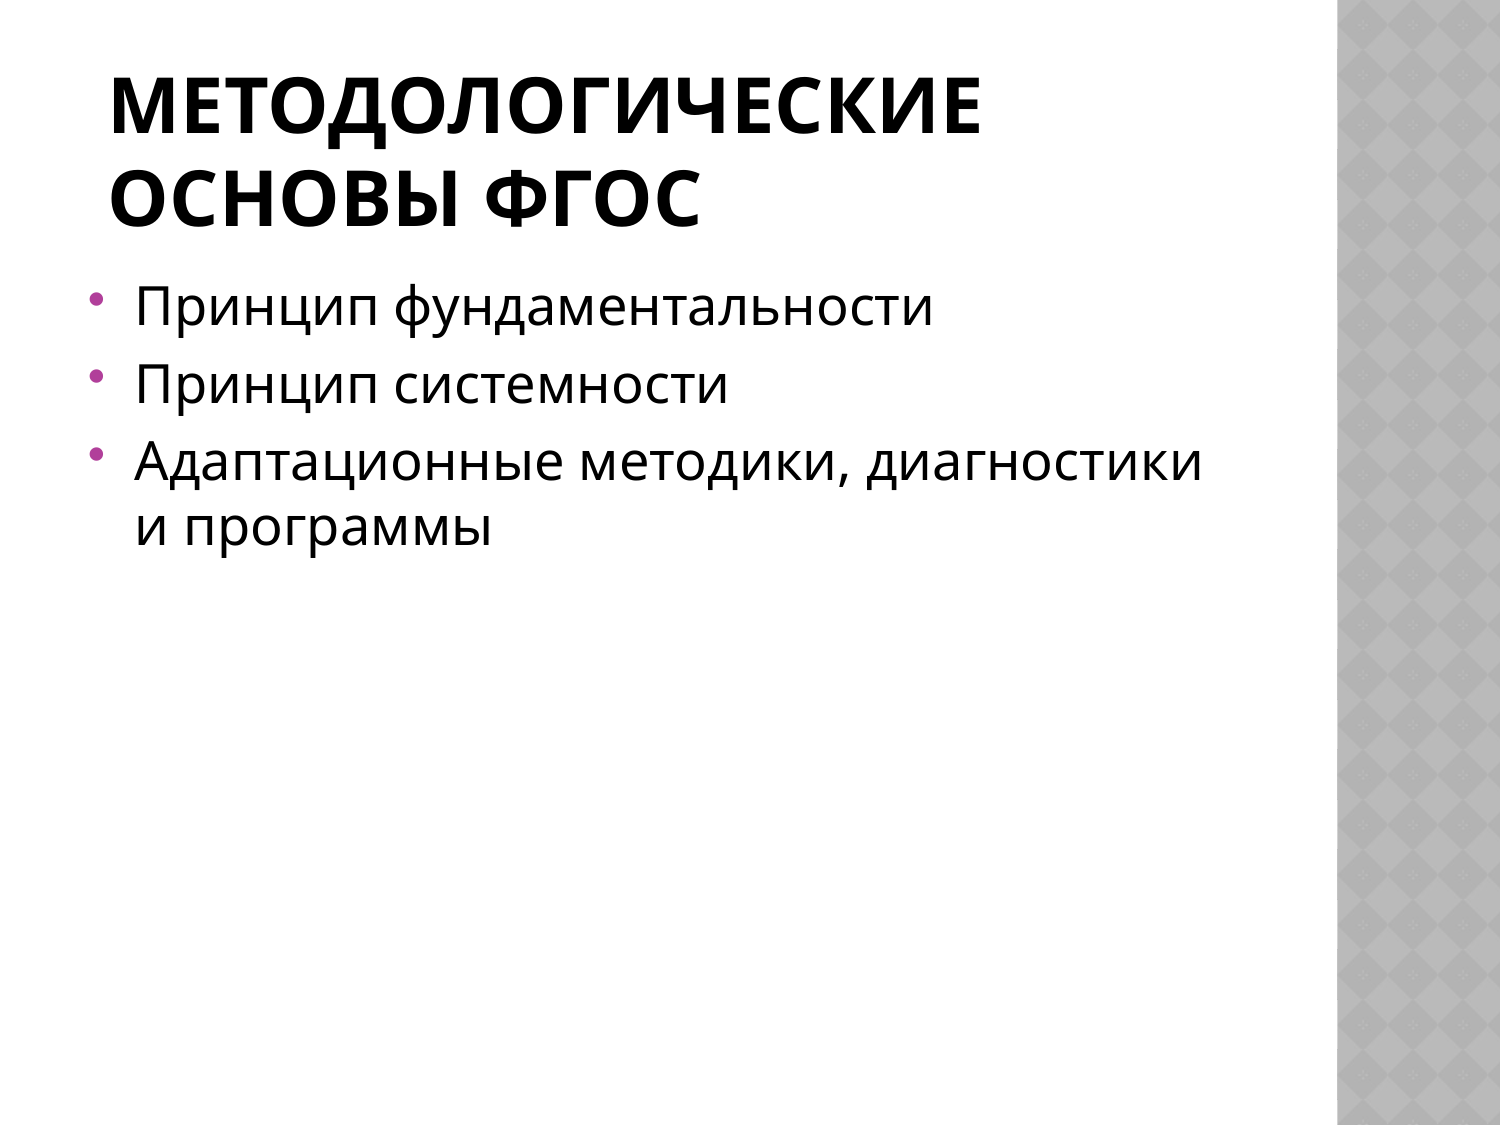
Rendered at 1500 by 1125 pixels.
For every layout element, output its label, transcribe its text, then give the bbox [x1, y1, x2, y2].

title Методологические основы ФГОС [100, 54, 1288, 243]
list Принцип фундаментальности Принцип системности Адаптационные методики, диагностики и программы [75, 264, 1263, 1059]
